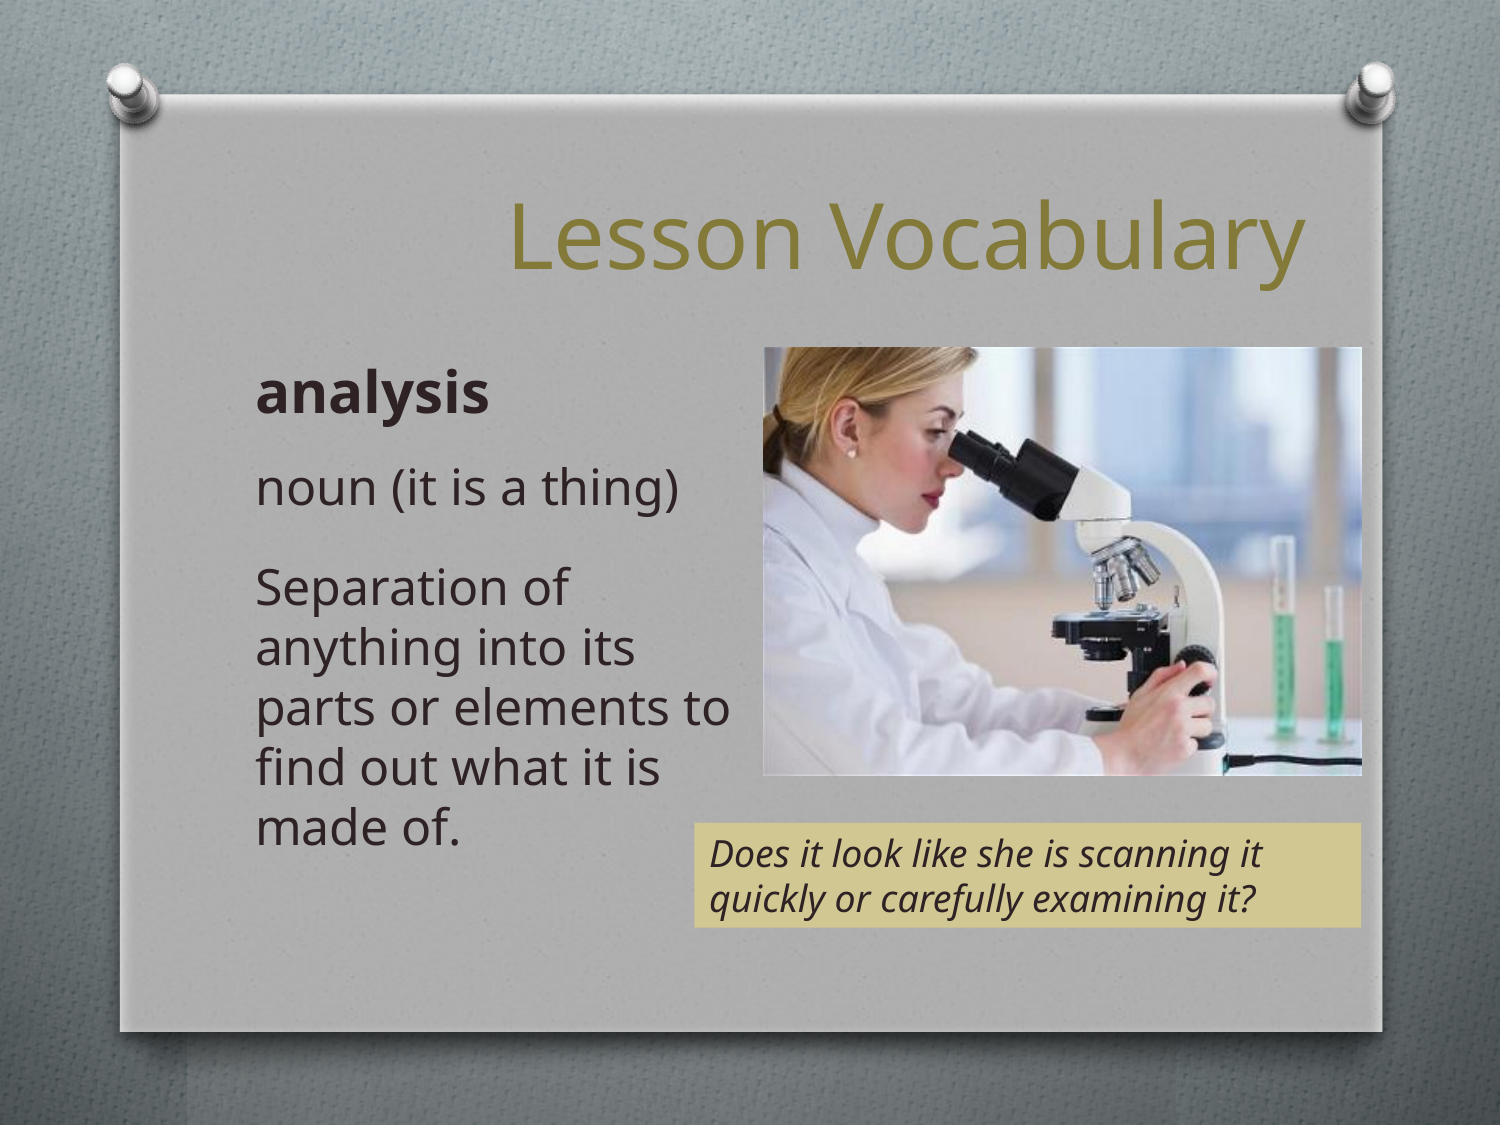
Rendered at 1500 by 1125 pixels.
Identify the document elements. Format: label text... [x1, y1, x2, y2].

list analysis noun (it is a thing) Separation of anything into its parts or elements to find out what it is made of. [240, 347, 763, 939]
title Lesson Vocabulary [179, 134, 1323, 332]
text_box Does it look like she is scanning it quickly or carefully examining it? [694, 822, 1362, 928]
picture [1317, 35, 1439, 156]
picture [75, 29, 198, 153]
picture [762, 347, 1362, 777]
